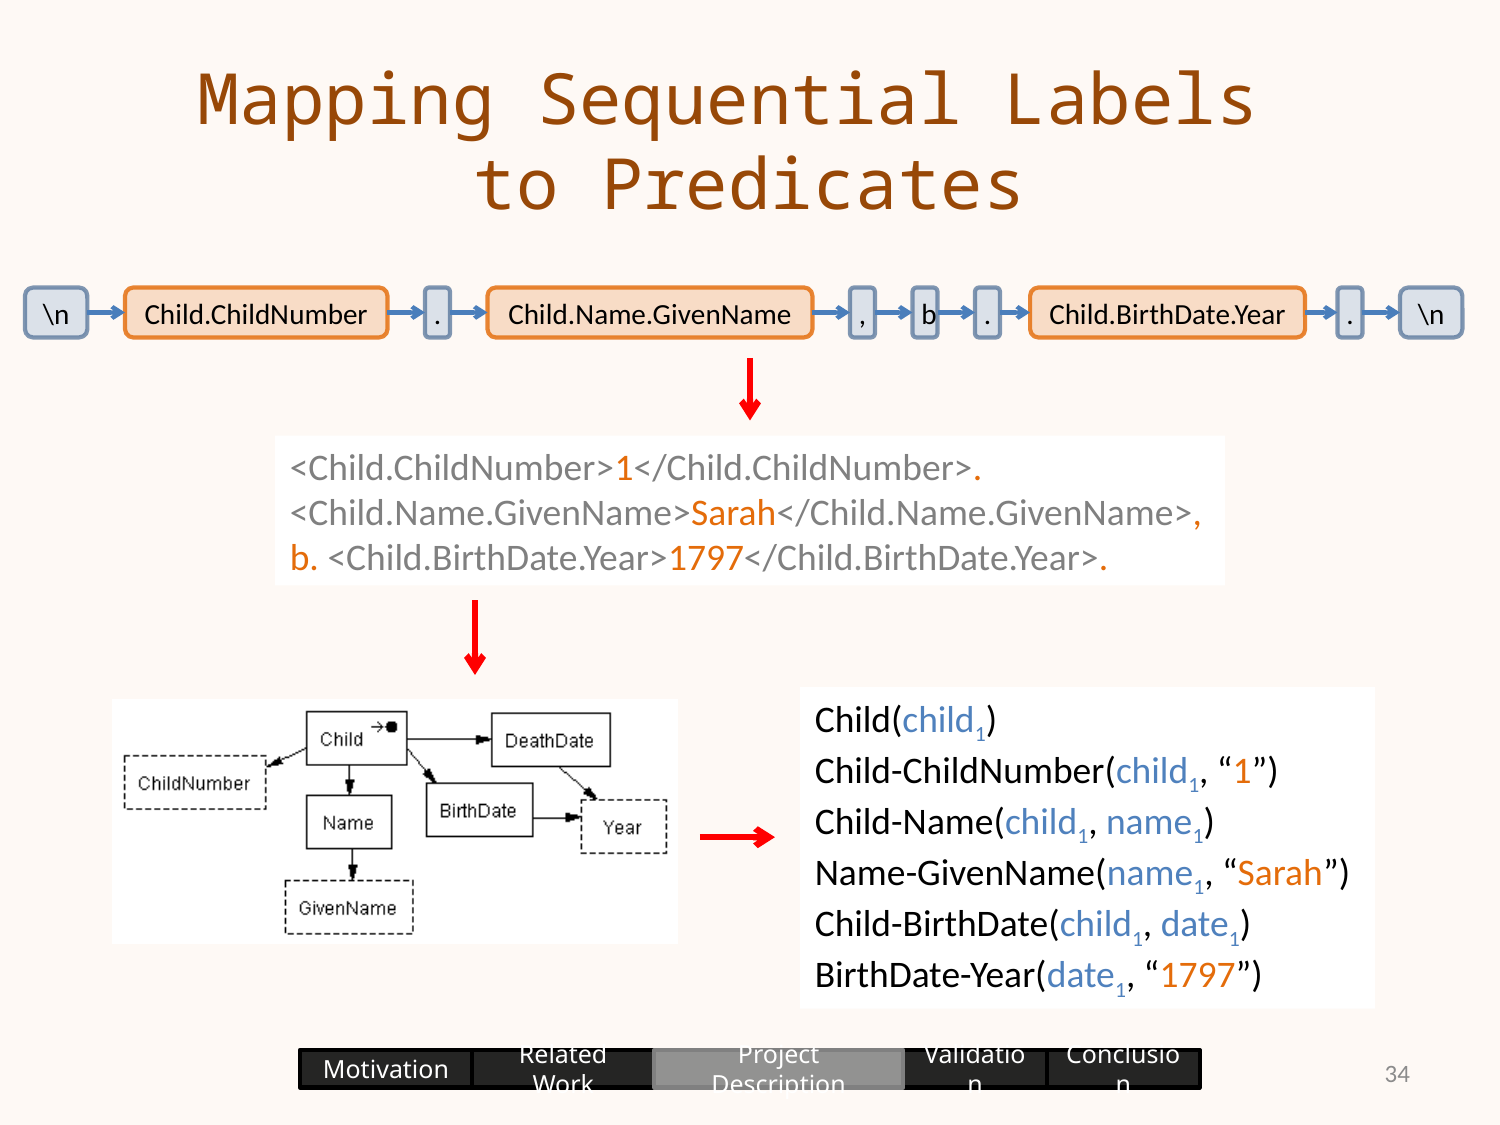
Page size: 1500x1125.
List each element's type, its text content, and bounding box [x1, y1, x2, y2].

text_box . [422, 285, 453, 340]
text_box \n [22, 285, 90, 340]
text_box \n [1397, 285, 1465, 340]
text_box . [1335, 285, 1365, 340]
text_box Child.Name.GivenName [485, 285, 815, 340]
text_box Child(child1) Child-ChildNumber(child1, “1”) Child-Name(child1, name1) Name-GivenName(name1, “Sarah”) Child-BirthDate(child1, date1) BirthDate-Year(date1, “1797”) [800, 687, 1375, 1009]
text_box , [847, 285, 878, 340]
text_box Child.BirthDate.Year [1028, 285, 1308, 340]
text_box <Child.ChildNumber>1</Child.ChildNumber>. <Child.Name.GivenName>Sarah</Child.Name.GivenName>, b. <Child.BirthDate.Year>1797</Child.BirthDate.Year>. [275, 435, 1225, 586]
text_box b [910, 285, 940, 340]
picture [112, 699, 678, 944]
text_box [299, 1049, 1201, 1088]
text_box . [972, 285, 1003, 340]
text_box Child.ChildNumber [122, 285, 390, 340]
slide_number 34 [1074, 1042, 1425, 1103]
title Mapping Sequential Labels to Predicates [75, 45, 1425, 233]
